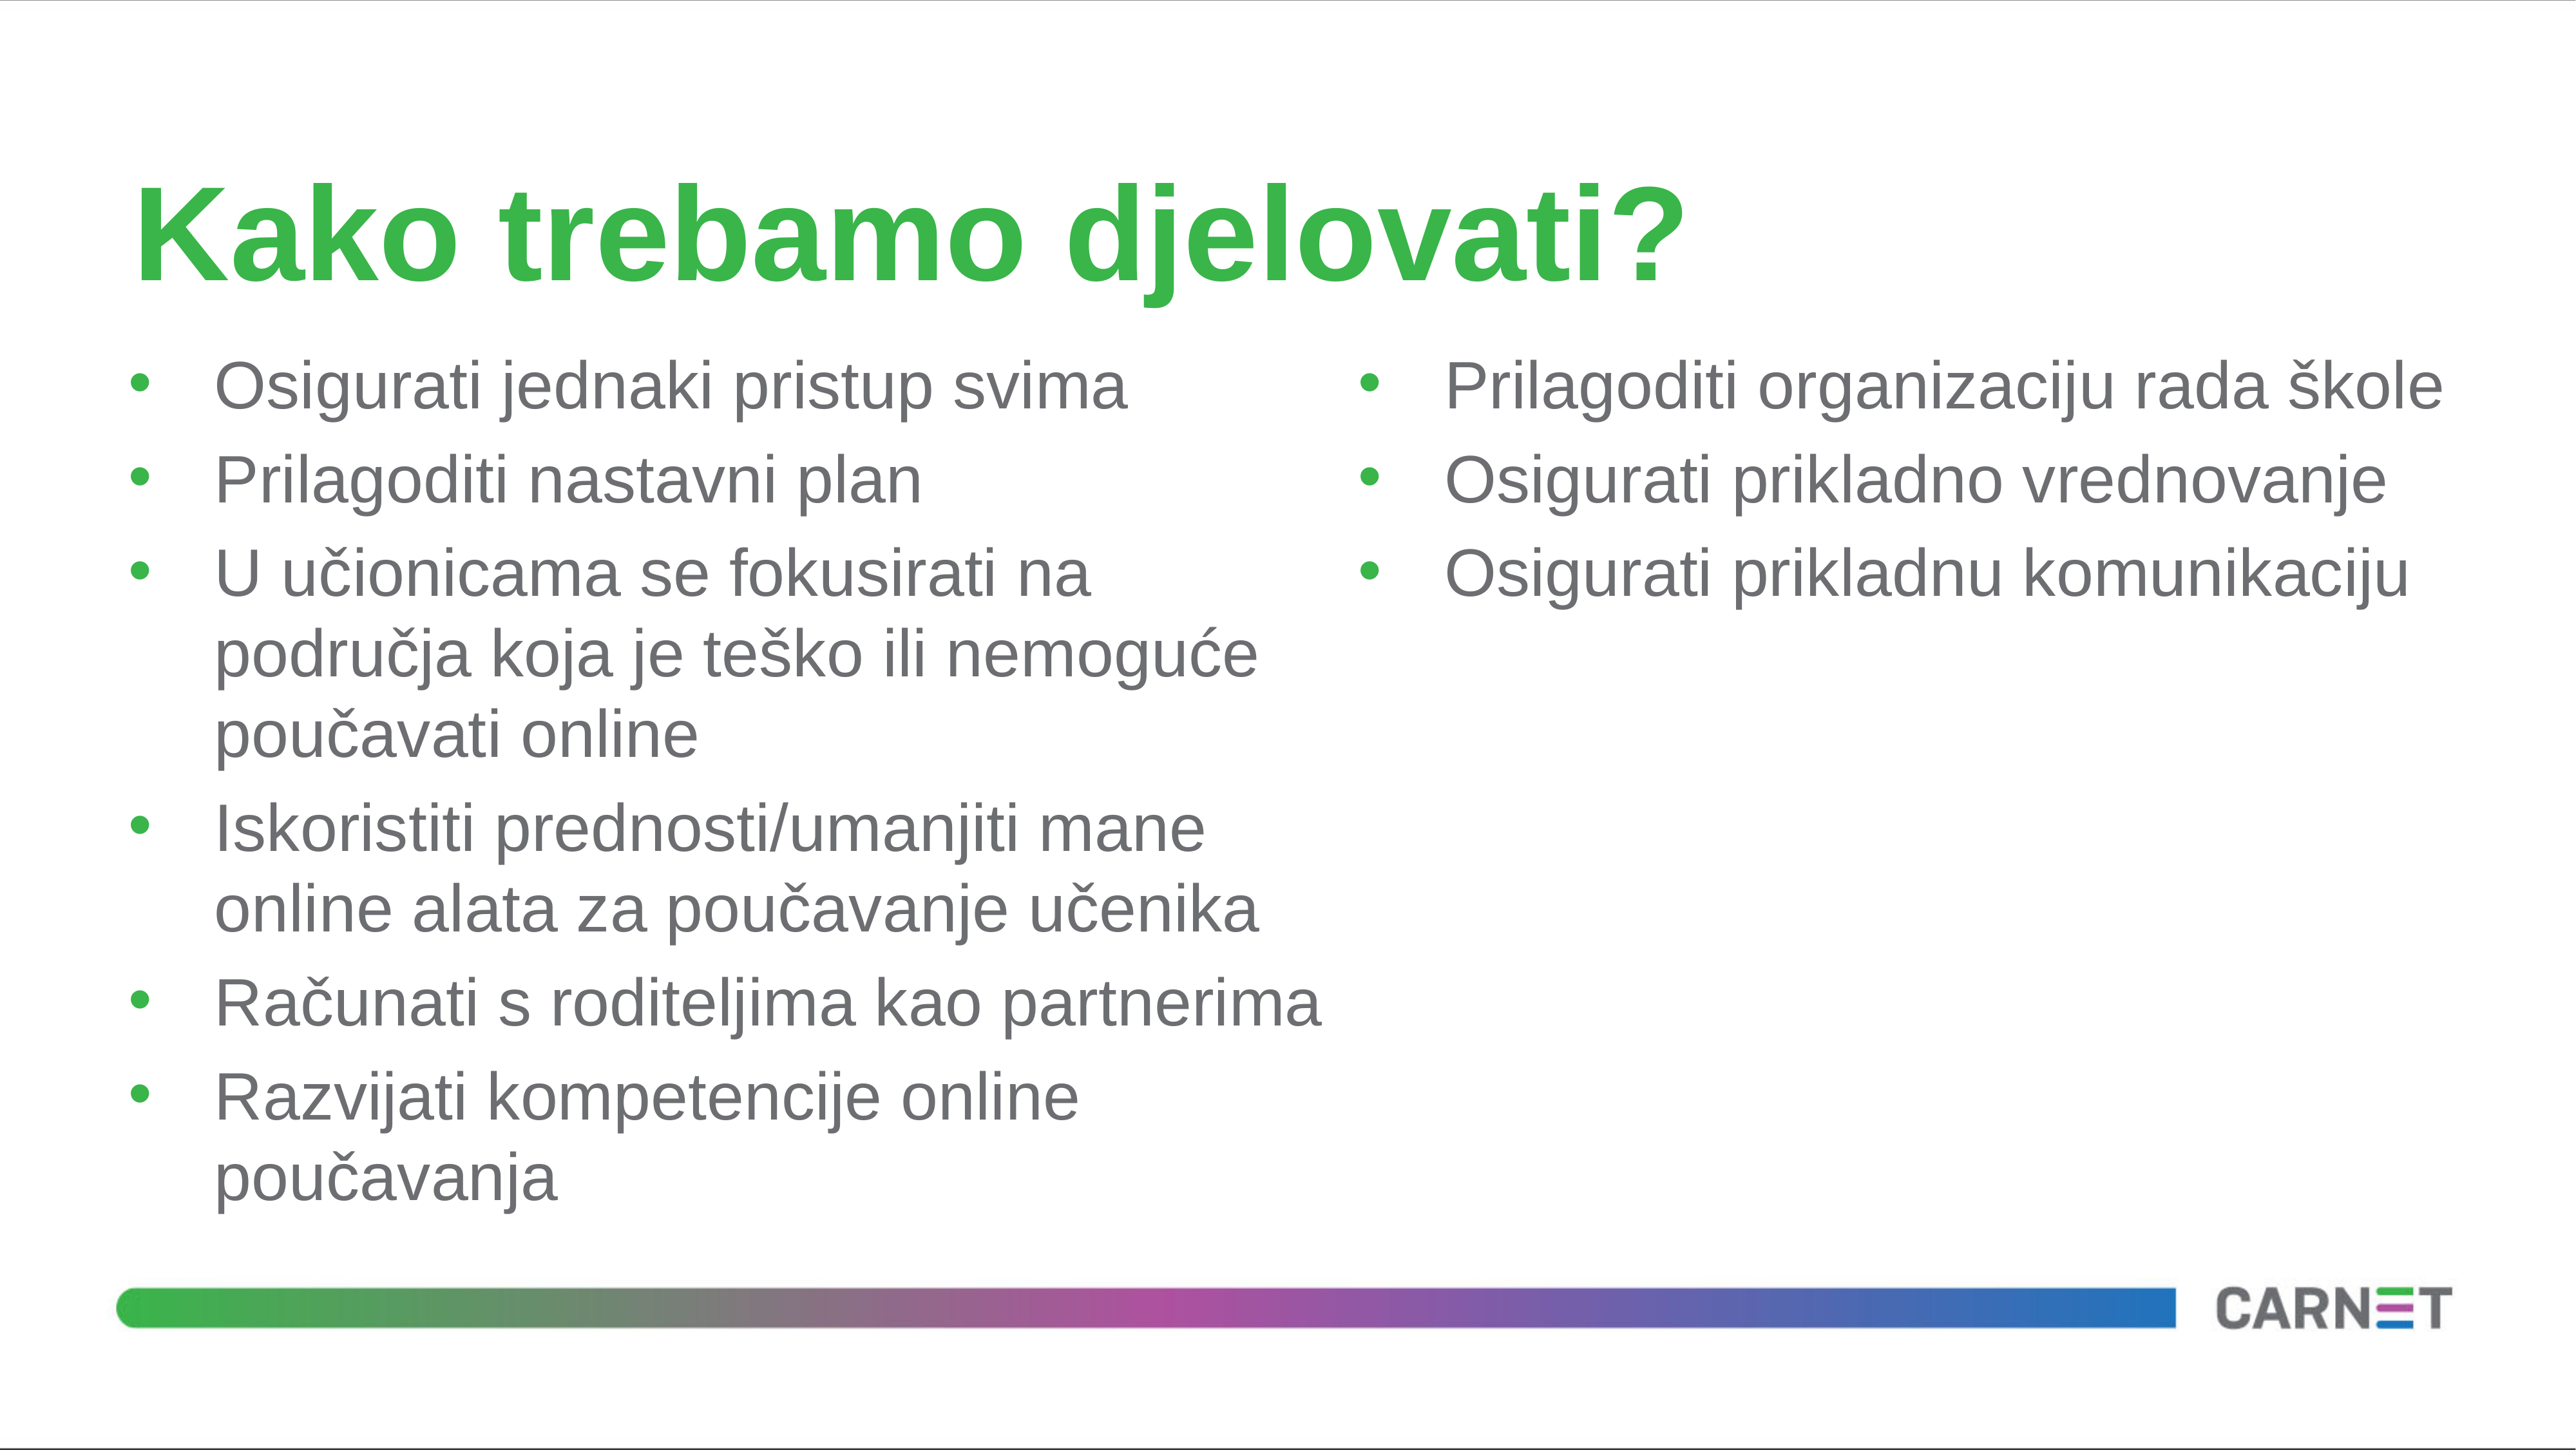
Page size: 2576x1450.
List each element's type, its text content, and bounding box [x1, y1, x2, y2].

picture [0, 0, 2576, 1450]
list Prilagoditi organizaciju rada škole Osigurati prikladno vrednovanje Osigurati prikladnu komunikaciju [1348, 336, 2483, 1212]
list Osigurati jednaki pristup svima Prilagoditi nastavni plan U učionicama se fokusirati na područja koja je teško ili nemoguće poučavati online Iskoristiti prednosti/umanjiti mane online alata za poučavanje učenika Računati s roditeljima kao partnerima Razvijati kompetencije online poučavanja [119, 336, 1349, 1265]
title Kako trebamo djelovati? [123, 142, 2442, 291]
